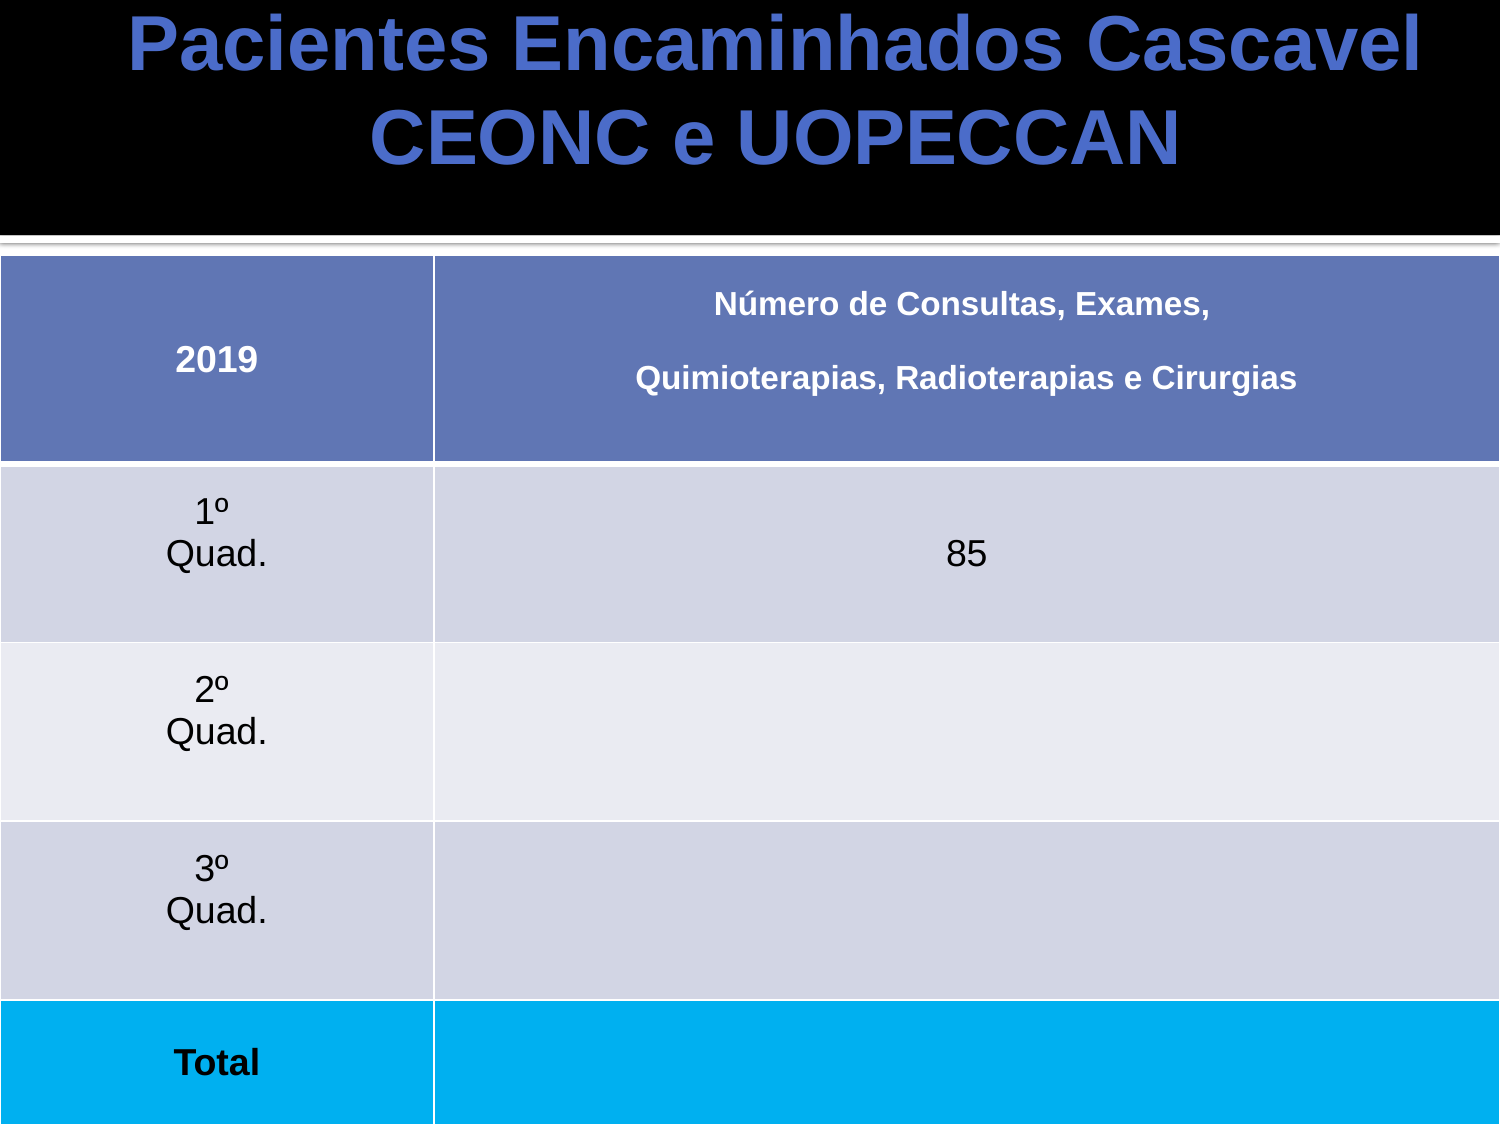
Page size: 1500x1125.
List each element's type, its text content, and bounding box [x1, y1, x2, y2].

title Pacientes Encaminhados Cascavel CEONC e UOPECCAN [45, 0, 1499, 189]
table_cell Total [1, 1001, 433, 1124]
table_cell 85 [435, 467, 1499, 642]
table_header 2019 [1, 256, 433, 461]
table_cell [435, 643, 1499, 820]
table_cell [435, 1001, 1499, 1124]
table_cell 1º Quad. [1, 467, 433, 642]
table_cell [435, 822, 1499, 999]
table_cell 3º Quad. [1, 822, 433, 999]
table_header Número de Consultas, Exames, Quimioterapias, Radioterapias e Cirurgias [435, 256, 1499, 461]
table_cell 2º Quad. [1, 643, 433, 820]
